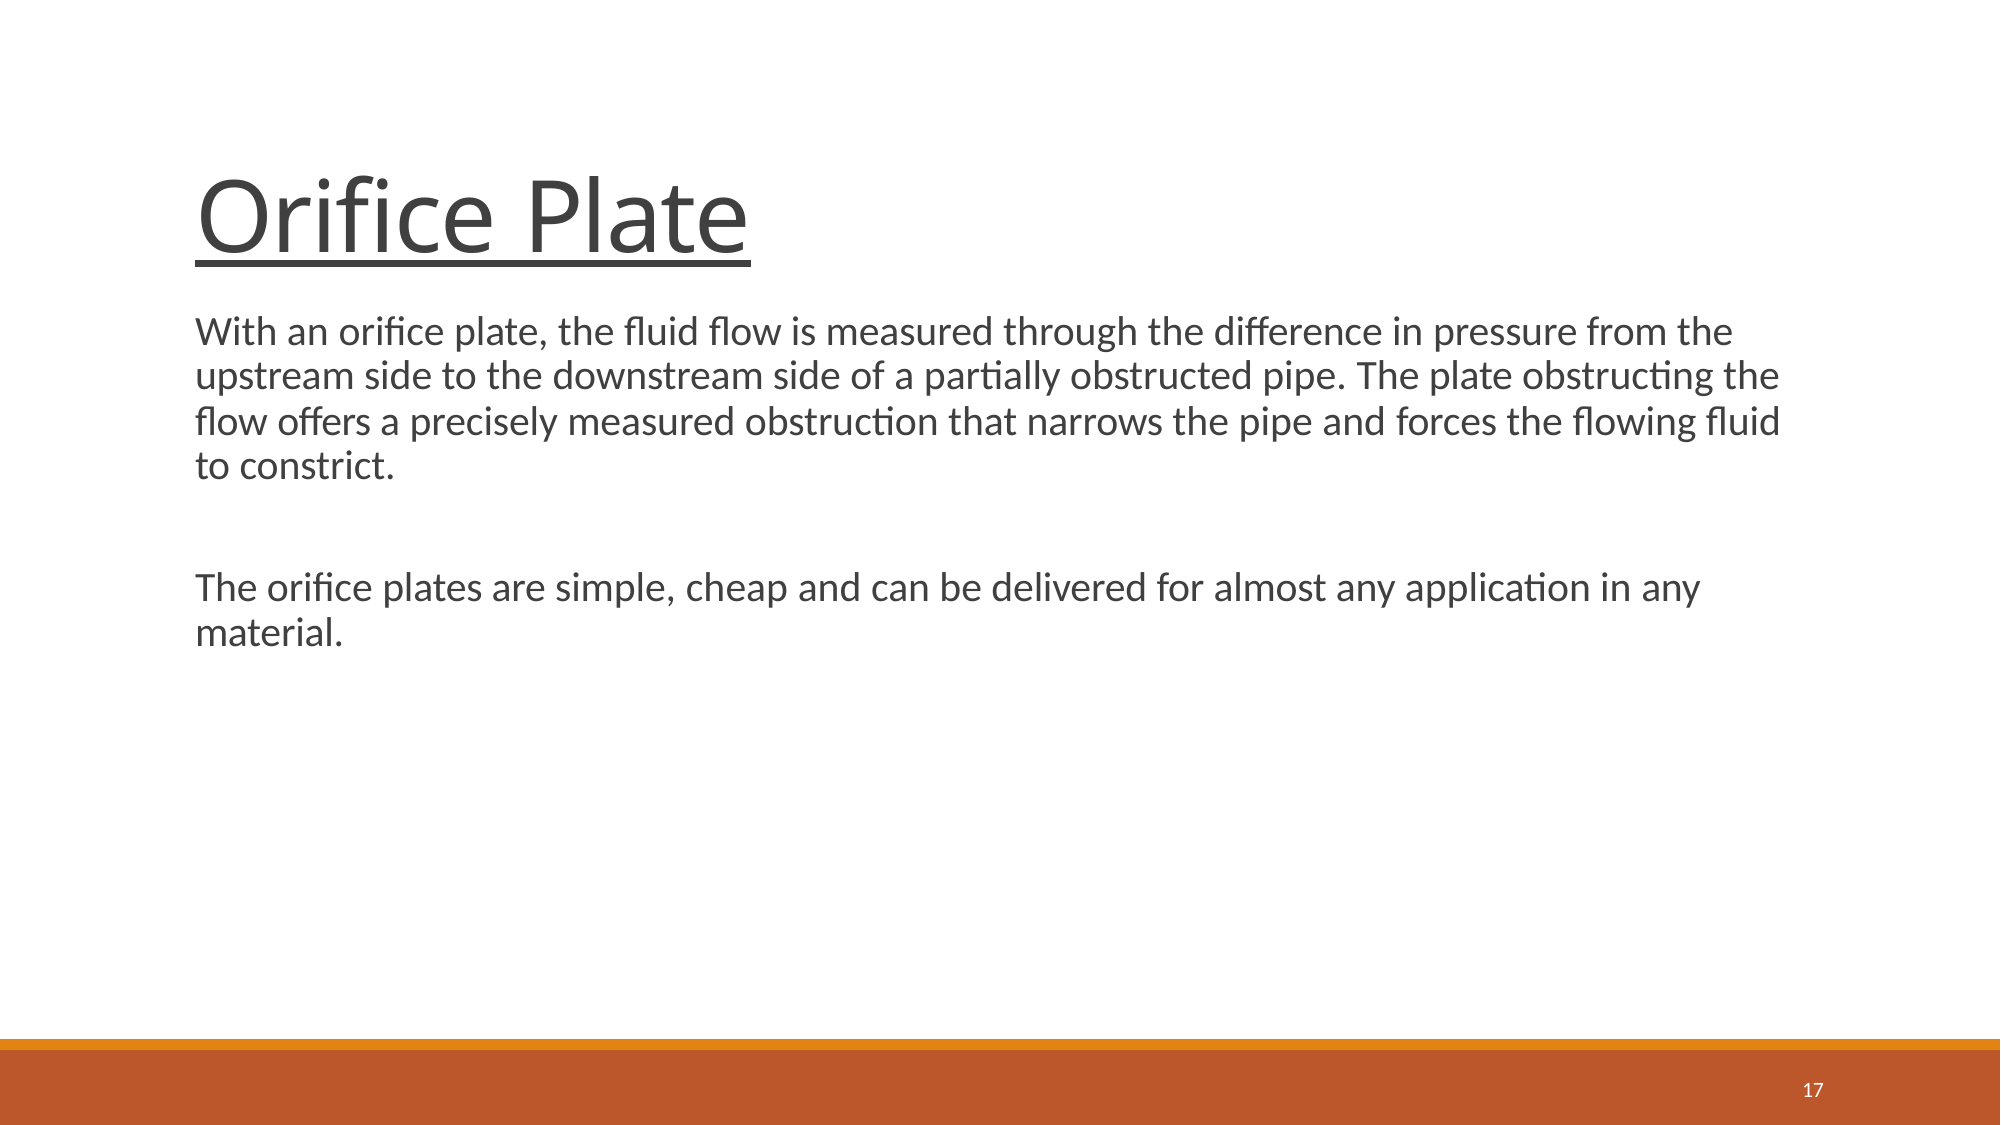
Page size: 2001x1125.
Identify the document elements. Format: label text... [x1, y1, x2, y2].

title Orifice Plate [167, 149, 1833, 392]
text_box With an orifice plate, the fluid flow is measured through the difference in pressure from the upstream side to the downstream side of a partially obstructed pipe. The plate obstructing the flow offers a precisely measured obstruction that narrows the pipe and forces the flowing fluid to constrict. The orifice plates are simple, cheap and can be delivered for almost any application in any material. [192, 300, 1796, 655]
slide_number 17 [1797, 1078, 1829, 1125]
